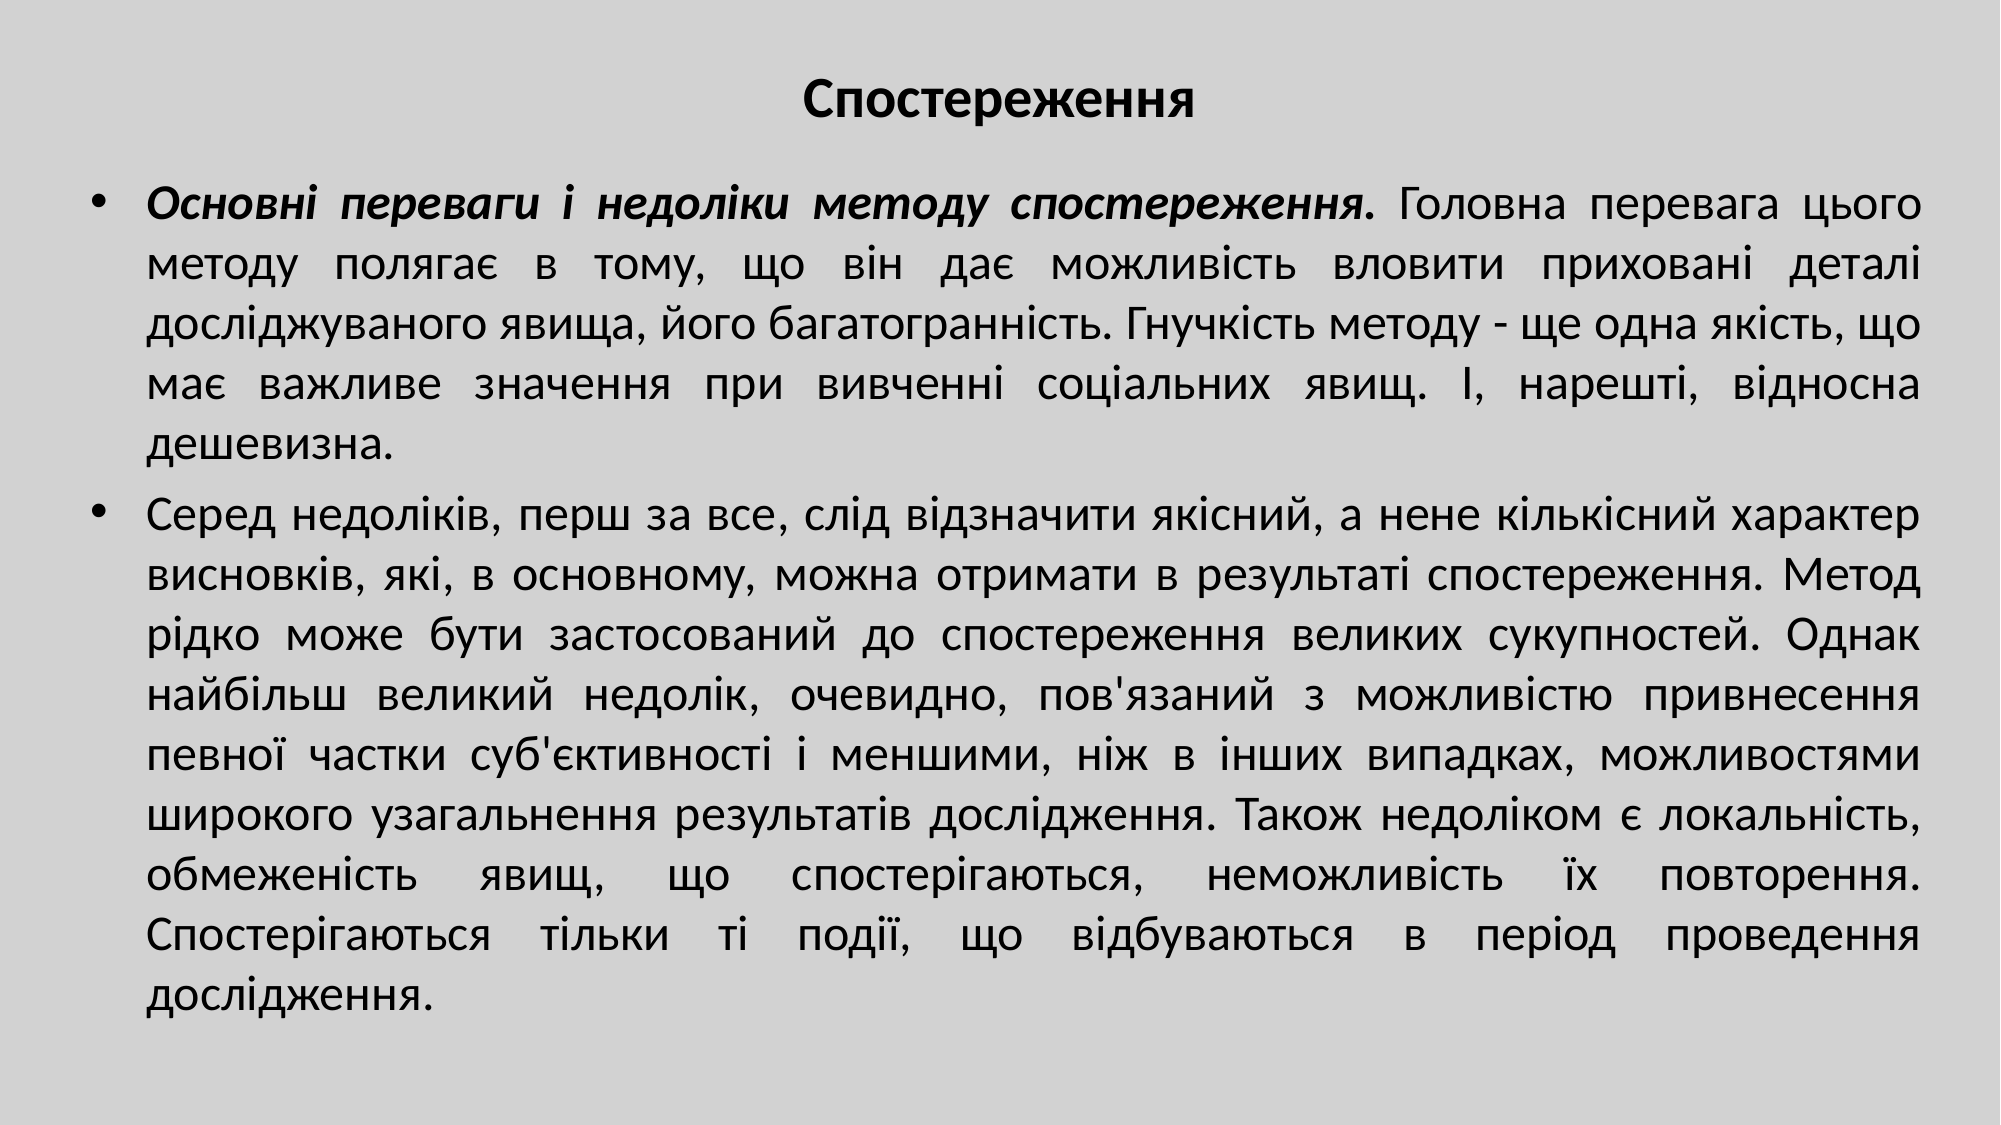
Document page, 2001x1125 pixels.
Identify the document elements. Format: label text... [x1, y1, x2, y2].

title Спостереження [99, 37, 1900, 150]
list Основні переваги і недоліки методу спостереження. Головна перевага цього методу полягає в тому, що він дає можливість вловити приховані деталі досліджуваного явища, його багатогранність. Гнучкість методу - ще одна якість, що має важливе значення при вивченні соціальних явищ. І, нарешті, відносна дешевизна. Серед недоліків, перш за все, слід відзначити якісний, а нене кількісний характер висновків, які, в основному, можна отримати в результаті спостереження. Метод рідко може бути застосований до спостереження великих сукупностей. Однак найбільш великий недолік, очевидно, пов'язаний з можливістю привнесення певної частки суб'єктивності і меншими, ніж в інших випадках, можливостями широкого узагальнення результатів дослідження. Також недоліком є локальність, обмеженість явищ, що спостерігаються, неможливість їх повторення. Спостерігаються тільки ті події, що відбуваються в період проведення дослідження. [75, 162, 1938, 1063]
